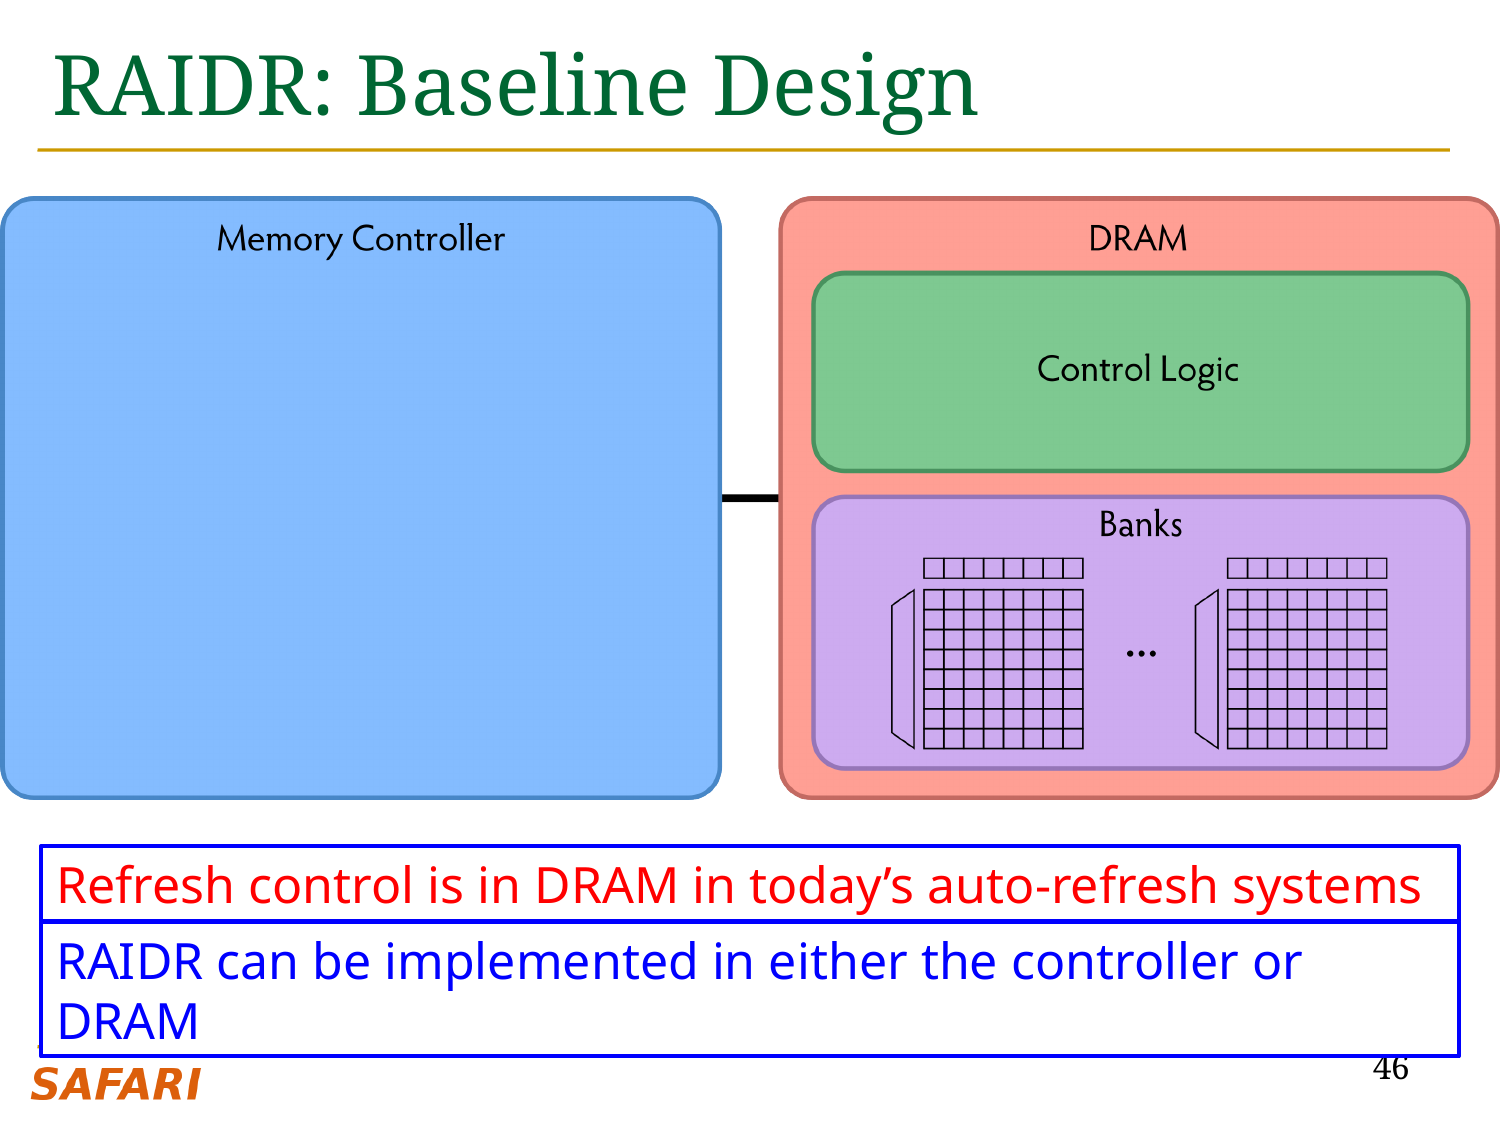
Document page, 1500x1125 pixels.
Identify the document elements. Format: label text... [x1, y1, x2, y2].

picture [0, 196, 1500, 801]
picture [29, 1058, 207, 1110]
text_box RAIDR can be implemented in either the controller or DRAM [41, 921, 1459, 1057]
slide_number 46 [1074, 1057, 1426, 1100]
title RAIDR: Baseline Design [37, 24, 1451, 194]
text_box Refresh control is in DRAM in today’s auto-refresh systems [41, 845, 1459, 921]
